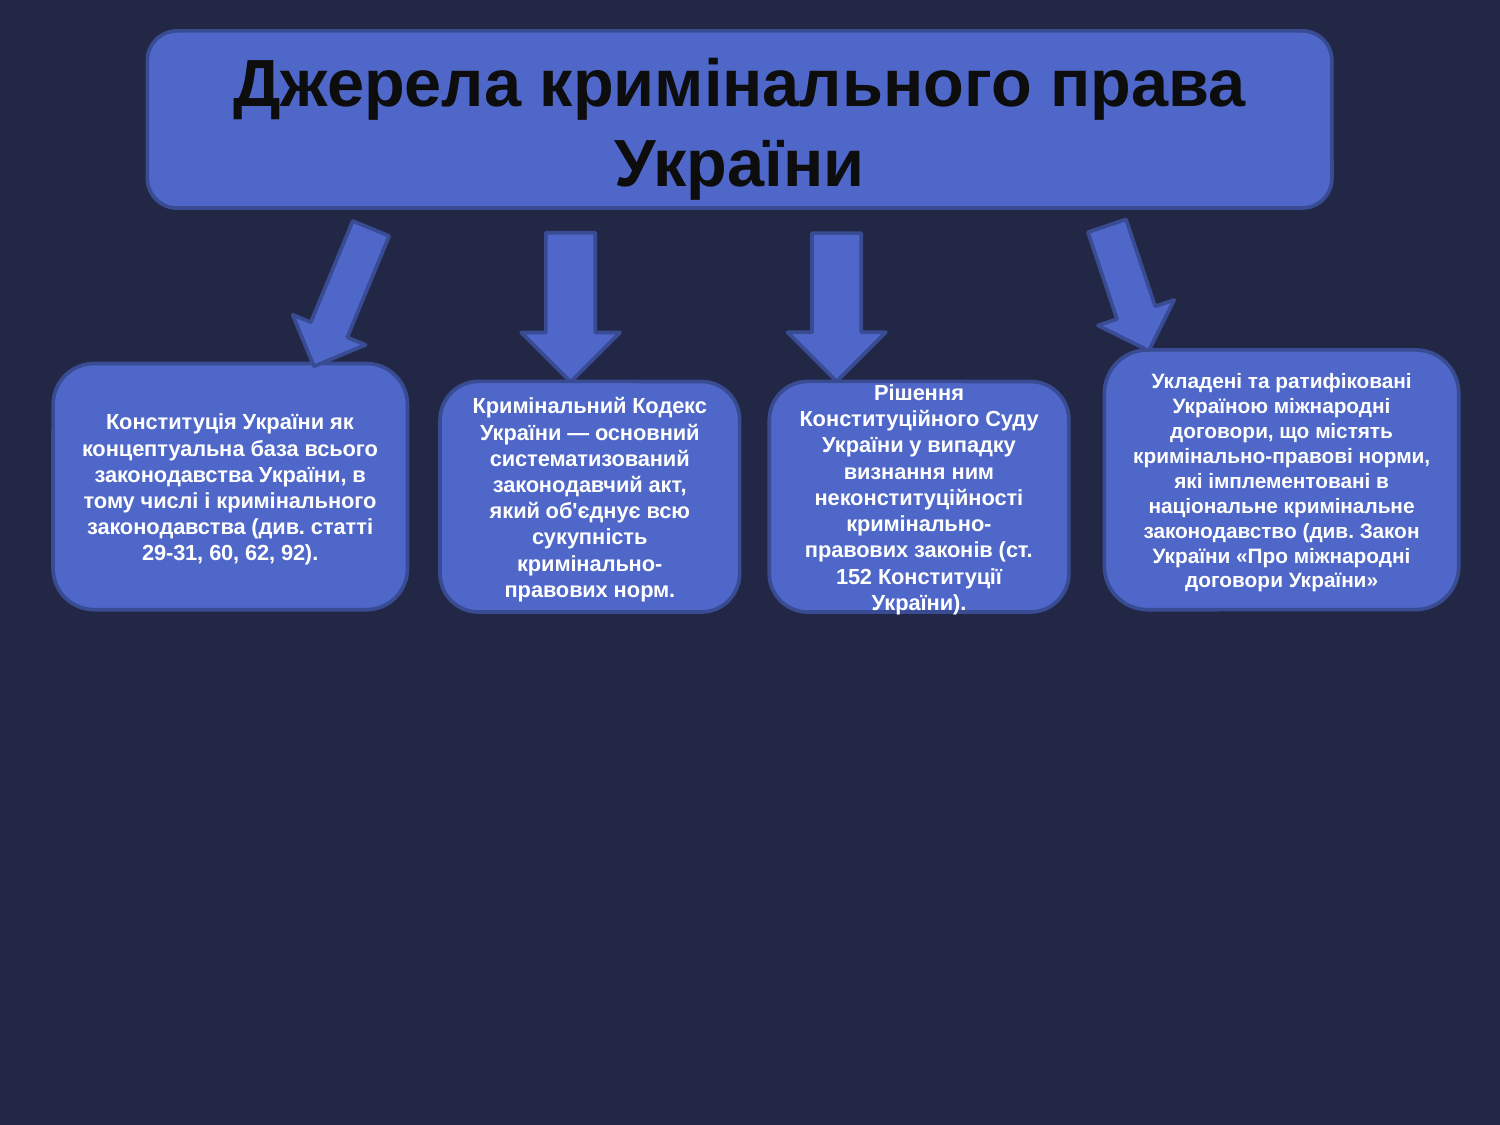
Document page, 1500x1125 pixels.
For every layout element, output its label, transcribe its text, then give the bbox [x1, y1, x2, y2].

text_box [519, 230, 622, 379]
text_box Укладені та ратифіковані Україною міжнародні договори, що містять кримінально-правові норми, які імплементовані в національне кримінальне законодавство (див. Закон України «Про міжнародні договори України» [1102, 348, 1461, 612]
text_box Джерела кримінального права України [145, 29, 1334, 210]
text_box [785, 231, 888, 379]
text_box Конституція України як концептуальна база всього законодавства України, в тому числі і кримінального законодавства (див. статті 29-31, 60, 62, 92). [51, 361, 410, 612]
text_box Кримінальний Кодекс України — основний систематизований законодавчий акт, який об'єднує всю сукупність кримінально-правових норм. [438, 379, 742, 614]
text_box [290, 219, 391, 369]
text_box [1086, 217, 1176, 353]
text_box Рішення Конституційного Суду України у випадку визнання ним неконституційності кримінально-правових законів (ст. 152 Конституції України). [767, 379, 1071, 614]
